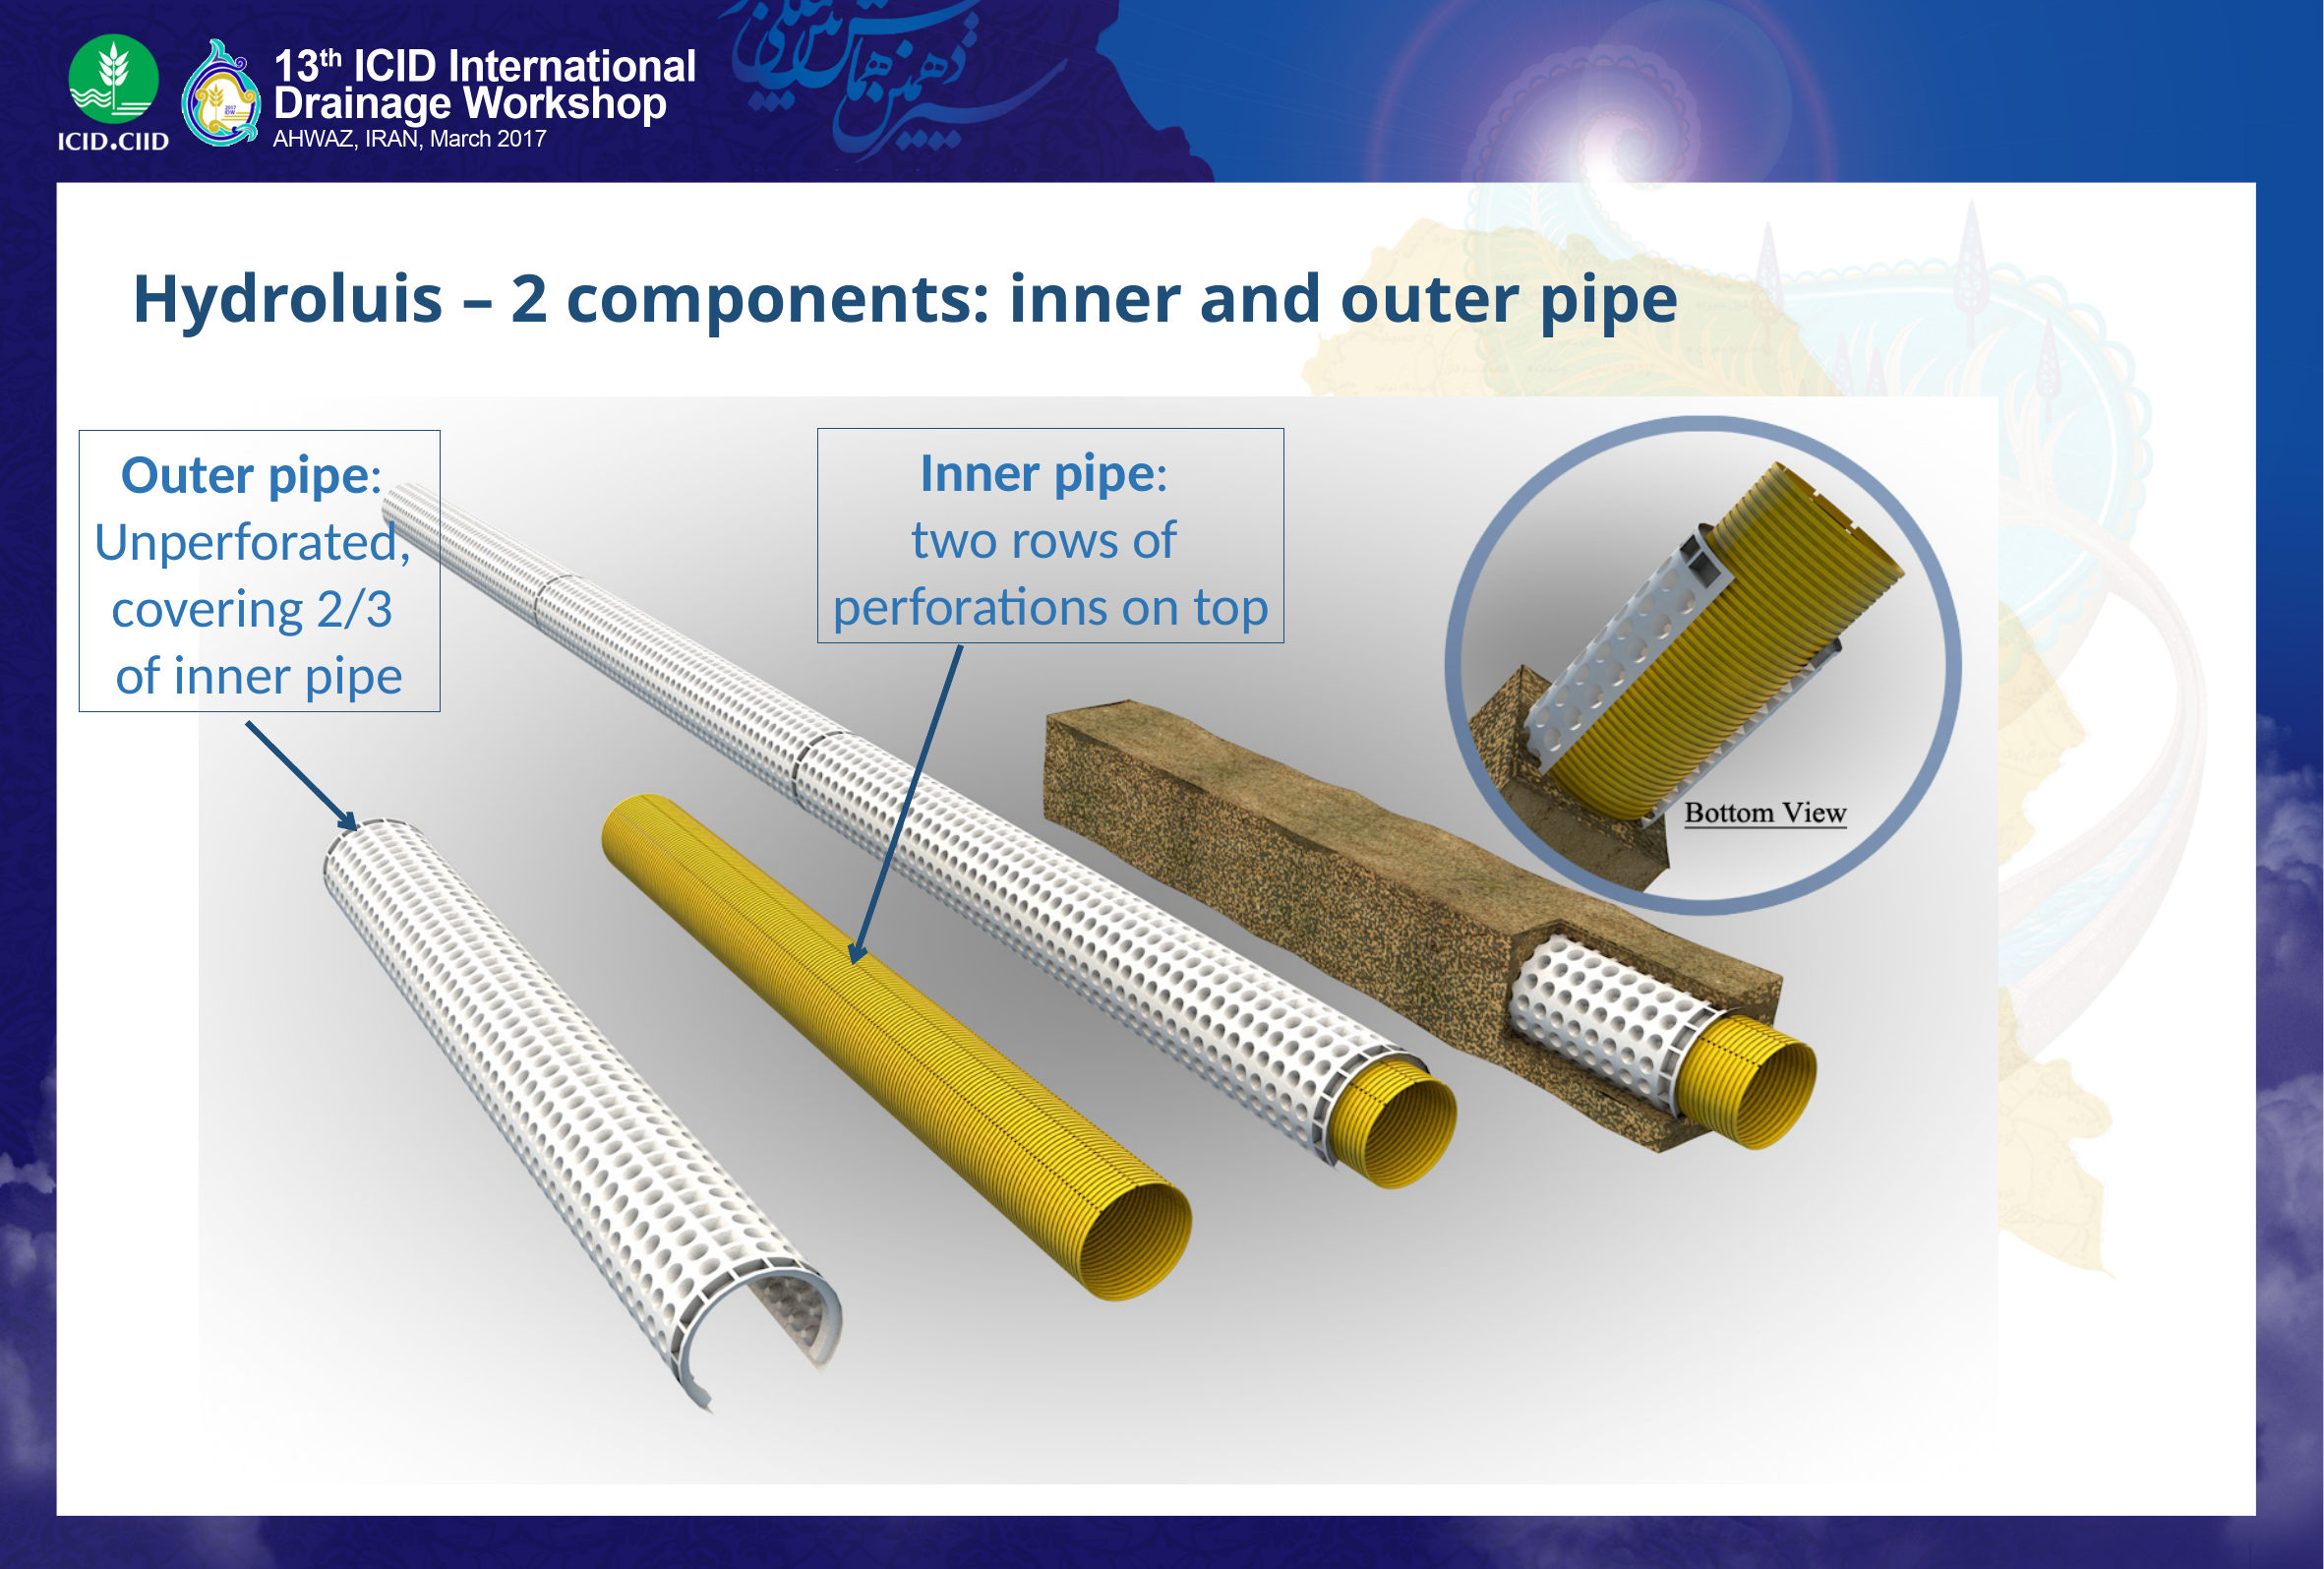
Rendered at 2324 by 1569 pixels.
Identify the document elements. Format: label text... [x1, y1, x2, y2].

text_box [247, 722, 358, 832]
title Hydroluis – 2 components: inner and outer pipe [116, 205, 2262, 397]
text_box Outer pipe: Unperforated, covering 2/3 of inner pipe [79, 430, 198, 712]
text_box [852, 645, 962, 966]
picture [0, 0, 2324, 1569]
